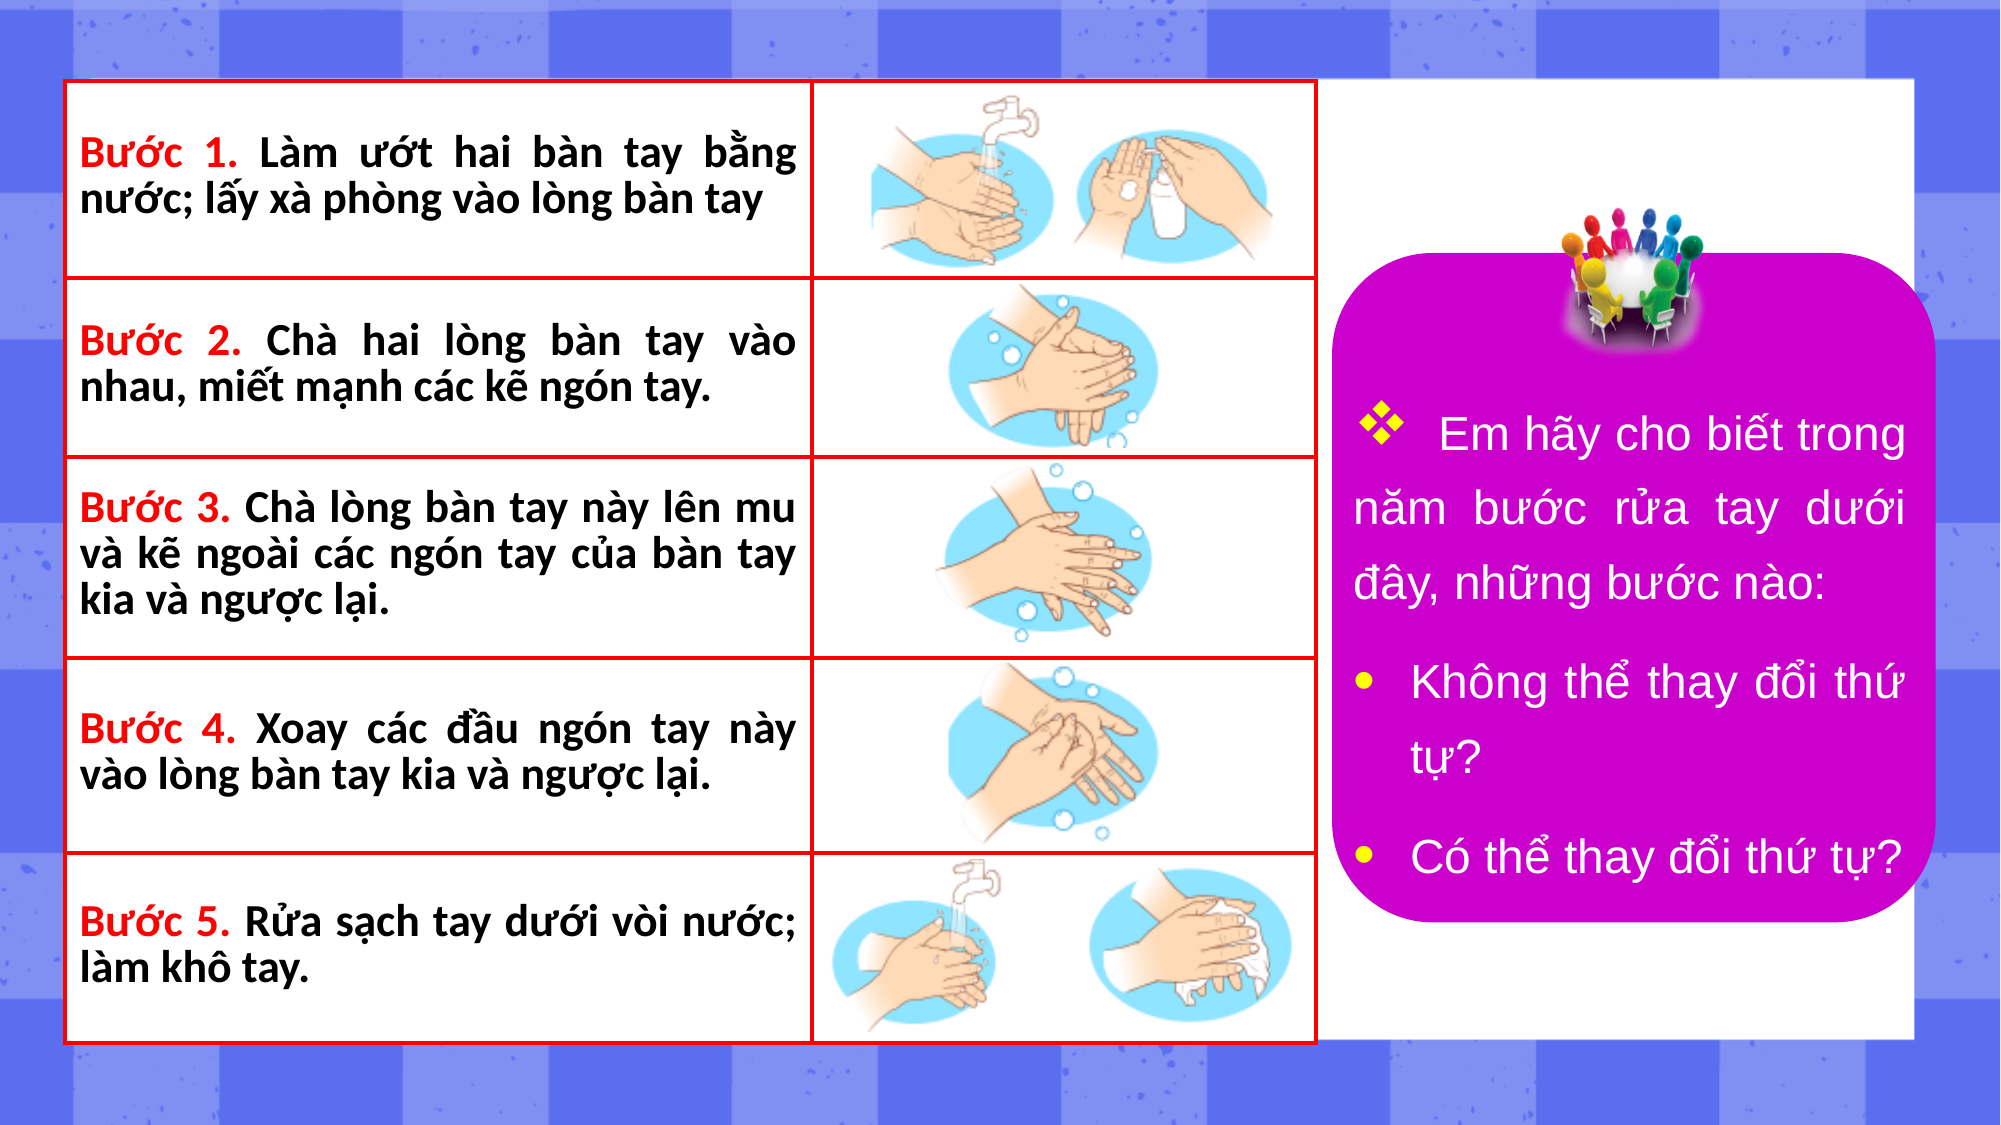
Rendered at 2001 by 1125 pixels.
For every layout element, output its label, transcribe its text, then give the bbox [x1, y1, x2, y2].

table_header Bước 1. Làm ướt hai bàn tay bằng nước; lấy xà phòng vào lòng bàn tay [67, 83, 810, 276]
table_header [814, 83, 1314, 276]
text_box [1332, 252, 1936, 923]
table_cell Bước 3. Chà lòng bàn tay này lên mu và kẽ ngoài các ngón tay của bàn tay kia và ngược lại. [67, 459, 810, 656]
table_cell Bước 2. Chà hai lòng bàn tay vào nhau, miết mạnh các kẽ ngón tay. [67, 280, 810, 455]
table_cell [814, 459, 1314, 656]
table_cell [814, 660, 1314, 851]
table_cell [814, 855, 1314, 1041]
picture [0, 0, 2001, 1125]
table_cell [814, 280, 1314, 455]
table_cell Bước 4. Xoay các đầu ngón tay này vào lòng bàn tay kia và ngược lại. [67, 660, 810, 851]
table_cell Bước 5. Rửa sạch tay dưới vòi nước; làm khô tay. [67, 855, 810, 1041]
